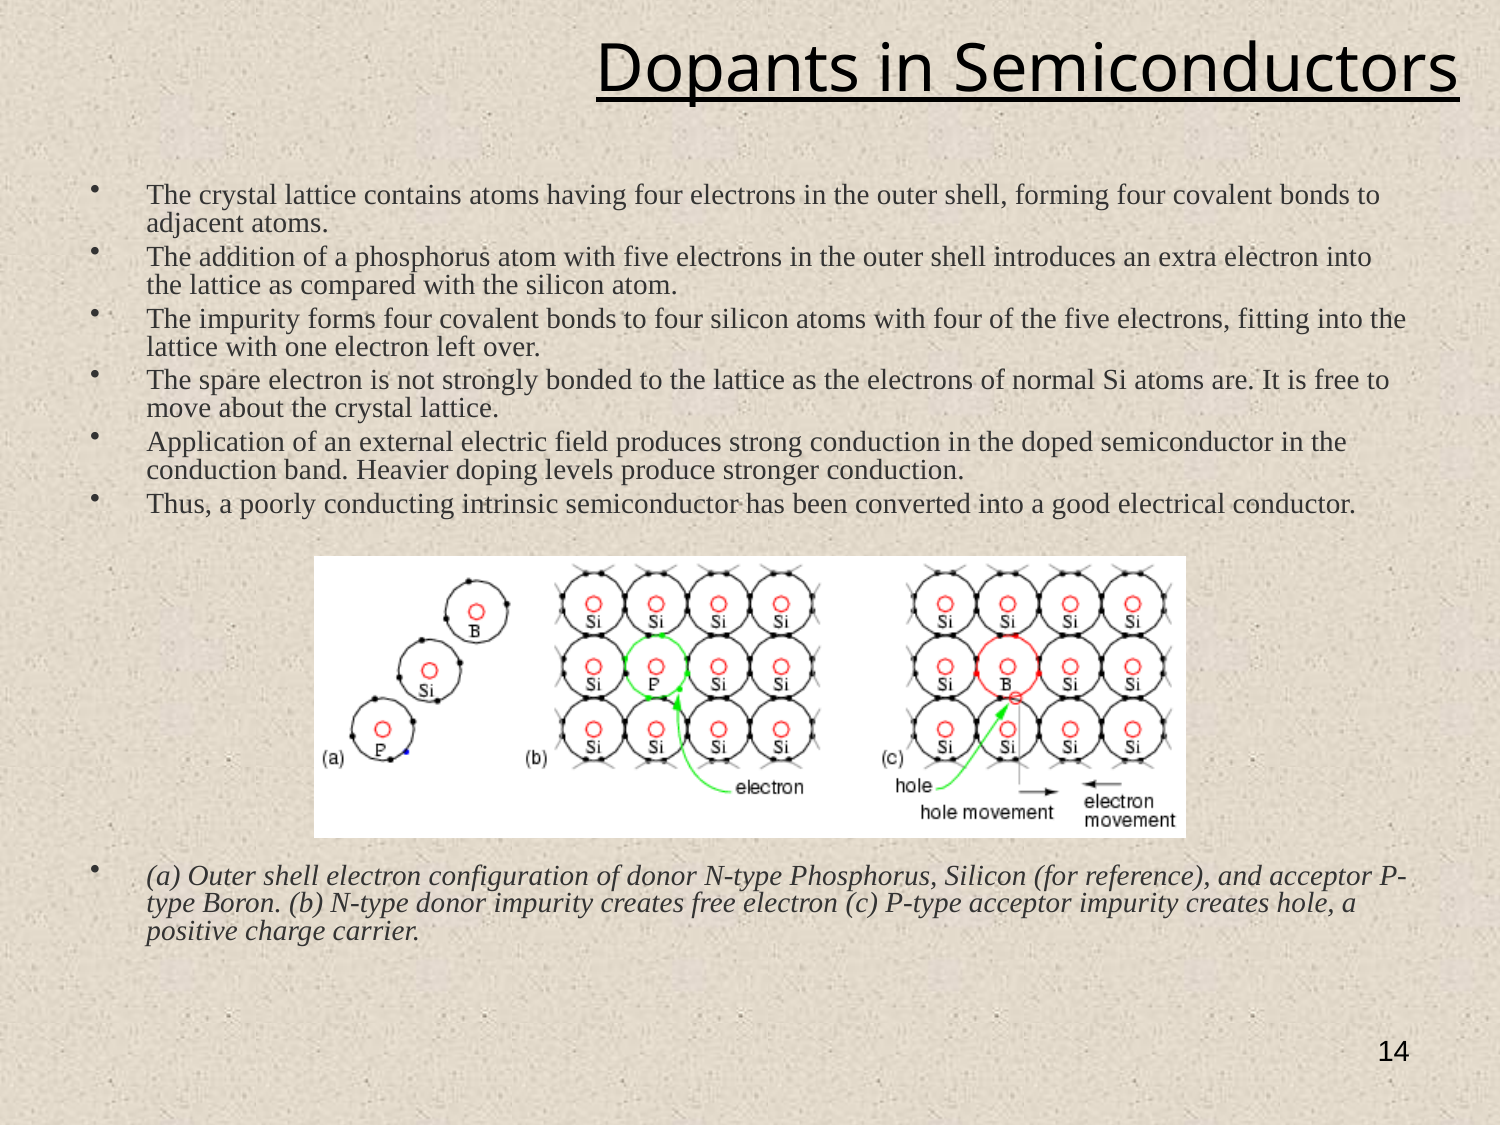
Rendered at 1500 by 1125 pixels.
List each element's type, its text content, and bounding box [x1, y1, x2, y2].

slide_number 14 [1074, 1024, 1425, 1103]
list The crystal lattice contains atoms having four electrons in the outer shell, forming four covalent bonds to adjacent atoms. The addition of a phosphorus atom with five electrons in the outer shell introduces an extra electron into the lattice as compared with the silicon atom. The impurity forms four covalent bonds to four silicon atoms with four of the five electrons, fitting into the lattice with one electron left over. The spare electron is not strongly bonded to the lattice as the electrons of normal Si atoms are. It is free to move about the crystal lattice. Application of an external electric field produces strong conduction in the doped semiconductor in the conduction band. Heavier doping levels produce stronger conduction. Thus, a poorly conducting intrinsic semiconductor has been converted into a good electrical conductor. (a) Outer shell electron configuration of donor N-type Phosphorus, Silicon (for reference), and acceptor P-type Boron. (b) N-type donor impurity creates free electron (c) P-type acceptor impurity creates hole, a positive charge carrier. [75, 174, 1425, 1005]
title Dopants in Semiconductors [12, 17, 1475, 113]
picture [0, 0, 1500, 1125]
